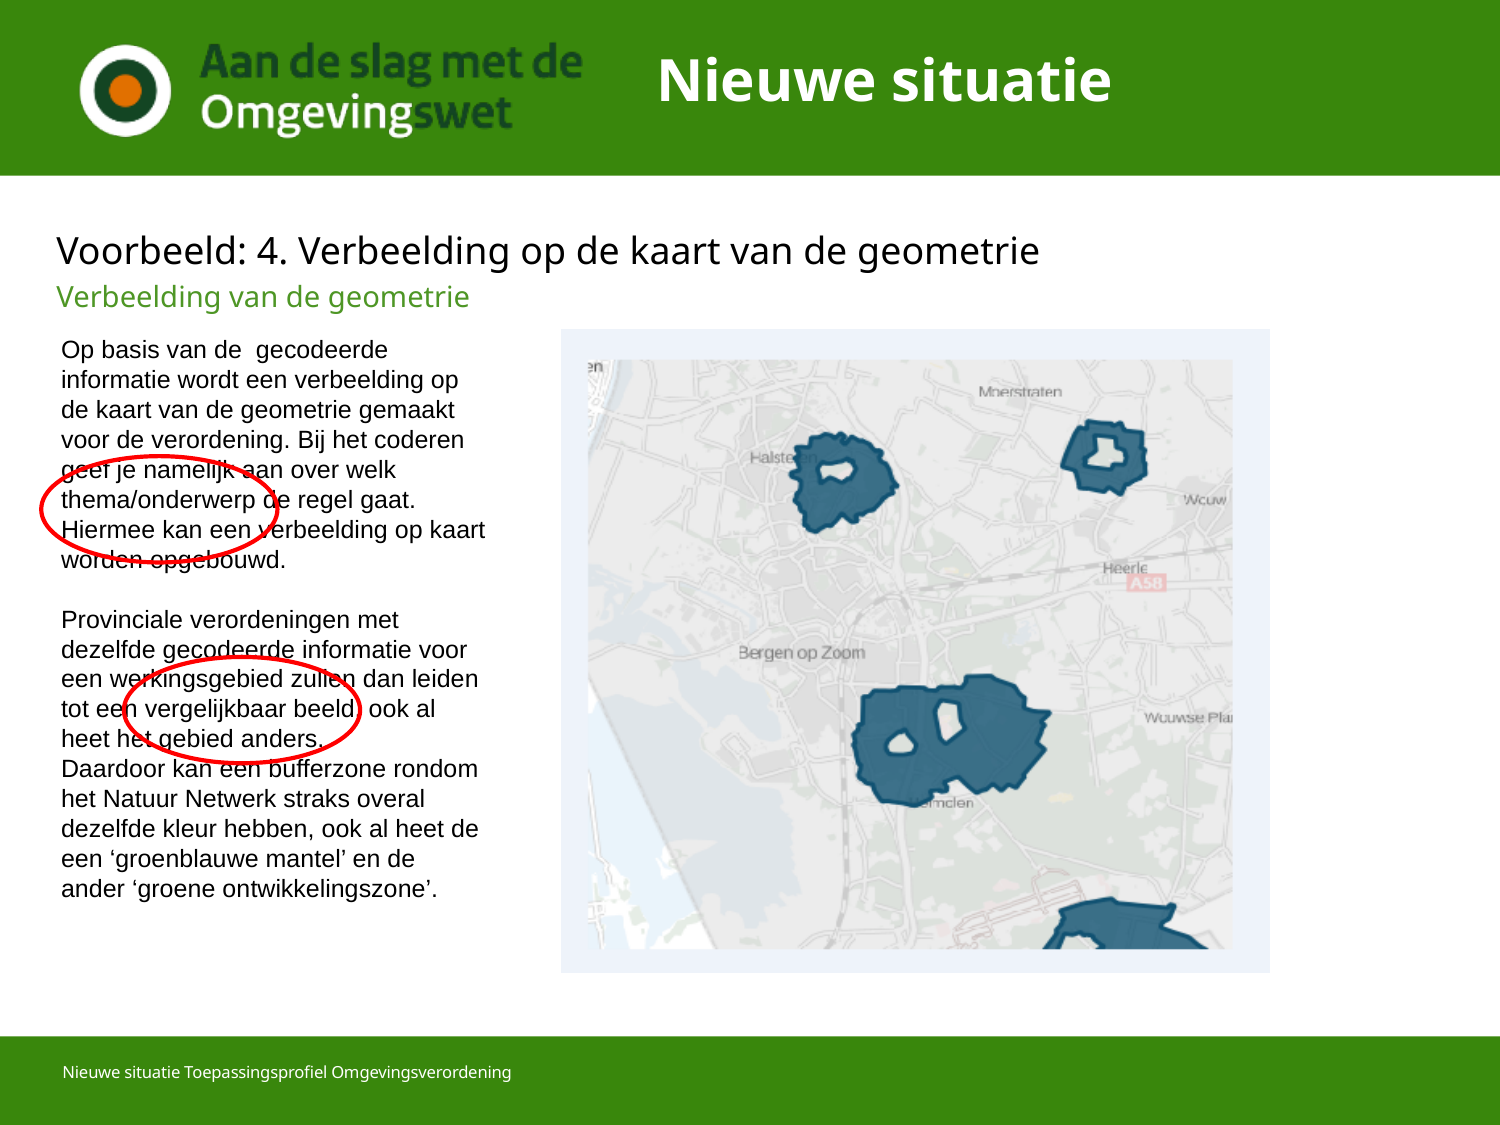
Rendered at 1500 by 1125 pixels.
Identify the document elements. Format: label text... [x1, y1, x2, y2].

text_box [121, 654, 363, 766]
text_box Op basis van de gecodeerde informatie wordt een verbeelding op de kaart van de geometrie gemaakt voor de verordening. Bij het coderen geef je namelijk aan over welk thema/onderwerp de regel gaat. Hiermee kan een verbeelding op kaart worden opgebouwd. Provinciale verordeningen met dezelfde gecodeerde informatie voor een werkingsgebied zullen dan leiden tot een vergelijkbaar beeld, ook al heet het gebied anders. Daardoor kan een bufferzone rondom het Natuur Netwerk straks overal dezelfde kleur hebben, ook al heet de een ‘groenblauwe mantel’ en de ander ‘groene ontwikkelingszone’. [46, 326, 502, 1090]
footer Nieuwe situatie Toepassingsprofiel Omgevingsverordening [62, 1061, 1101, 1101]
text_box Nieuwe situatie [656, 42, 1500, 137]
list Voorbeeld: 4. Verbeelding op de kaart van de geometrie Verbeelding van de geometrie [41, 219, 1395, 819]
text_box [39, 454, 280, 565]
picture [560, 329, 1270, 973]
picture [42, 5, 625, 177]
